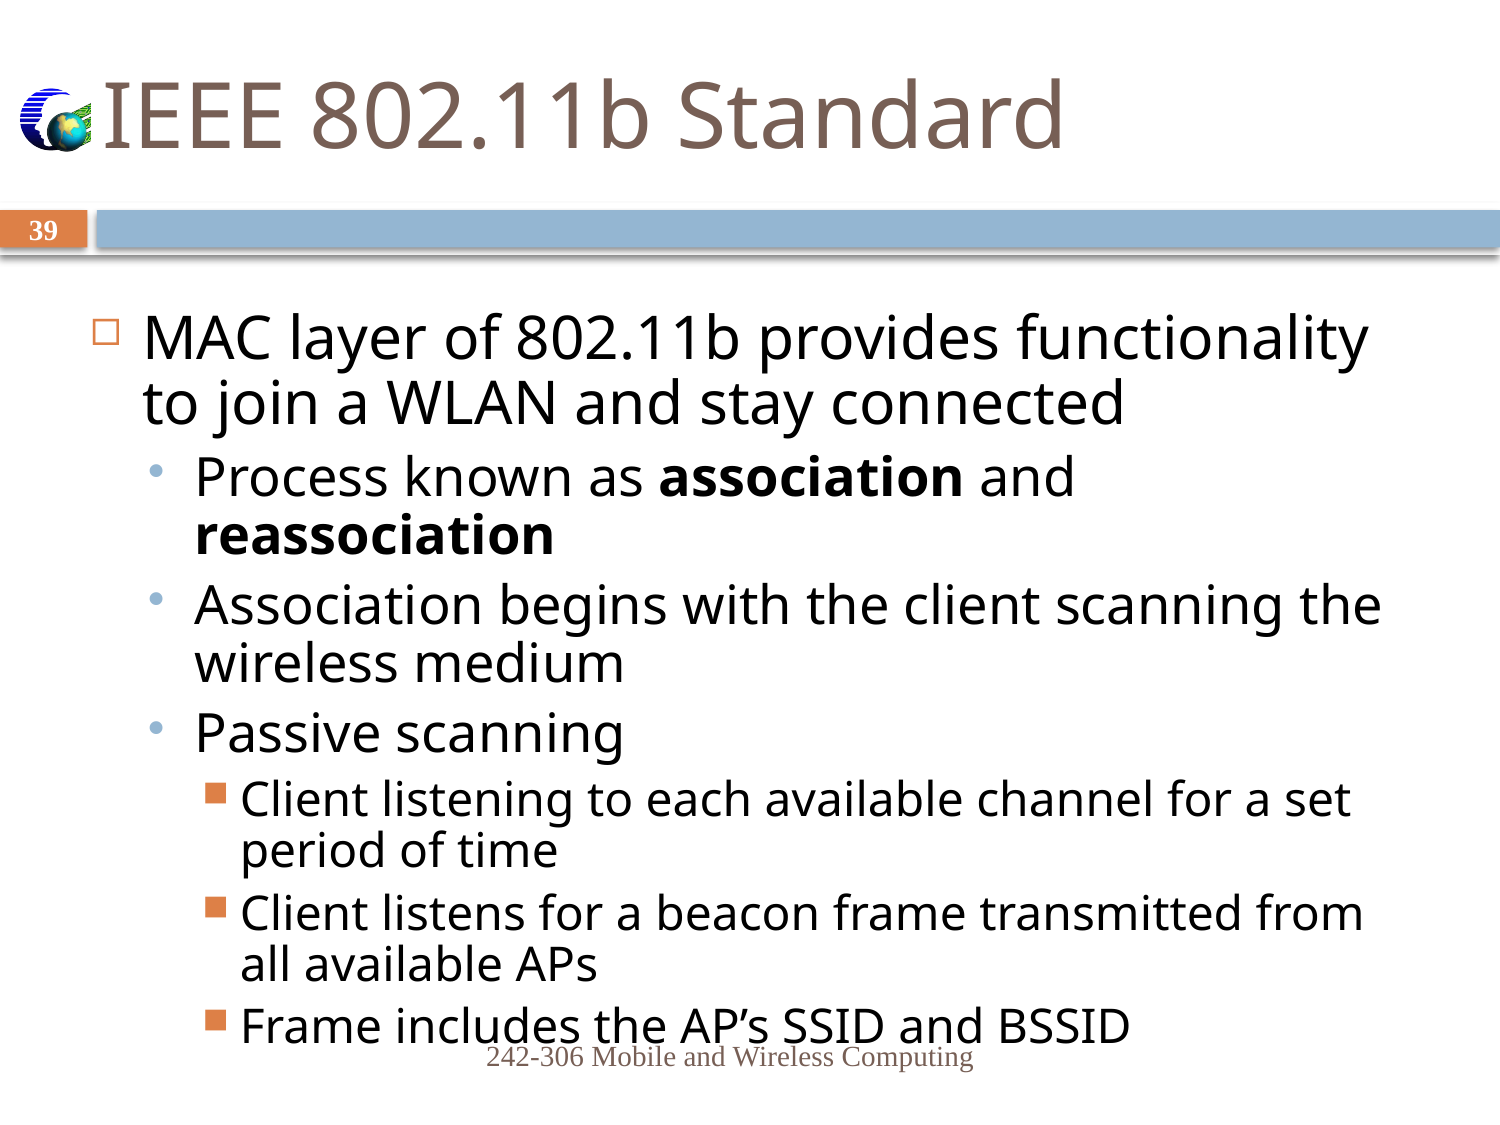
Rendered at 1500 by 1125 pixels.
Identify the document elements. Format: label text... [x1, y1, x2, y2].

picture [19, 86, 87, 153]
footer 242-306 Mobile and Wireless Computing [99, 1024, 990, 1085]
slide_number 39 [0, 208, 88, 249]
title IEEE 802.11b Standard [87, 12, 1413, 225]
list MAC layer of 802.11b provides functionality to join a WLAN and stay connected Process known as association and reassociation Association begins with the client scanning the wireless medium Passive scanning Client listening to each available channel for a set period of time Client listens for a beacon frame transmitted from all available APs Frame includes the AP’s SSID and BSSID [75, 299, 1438, 1013]
